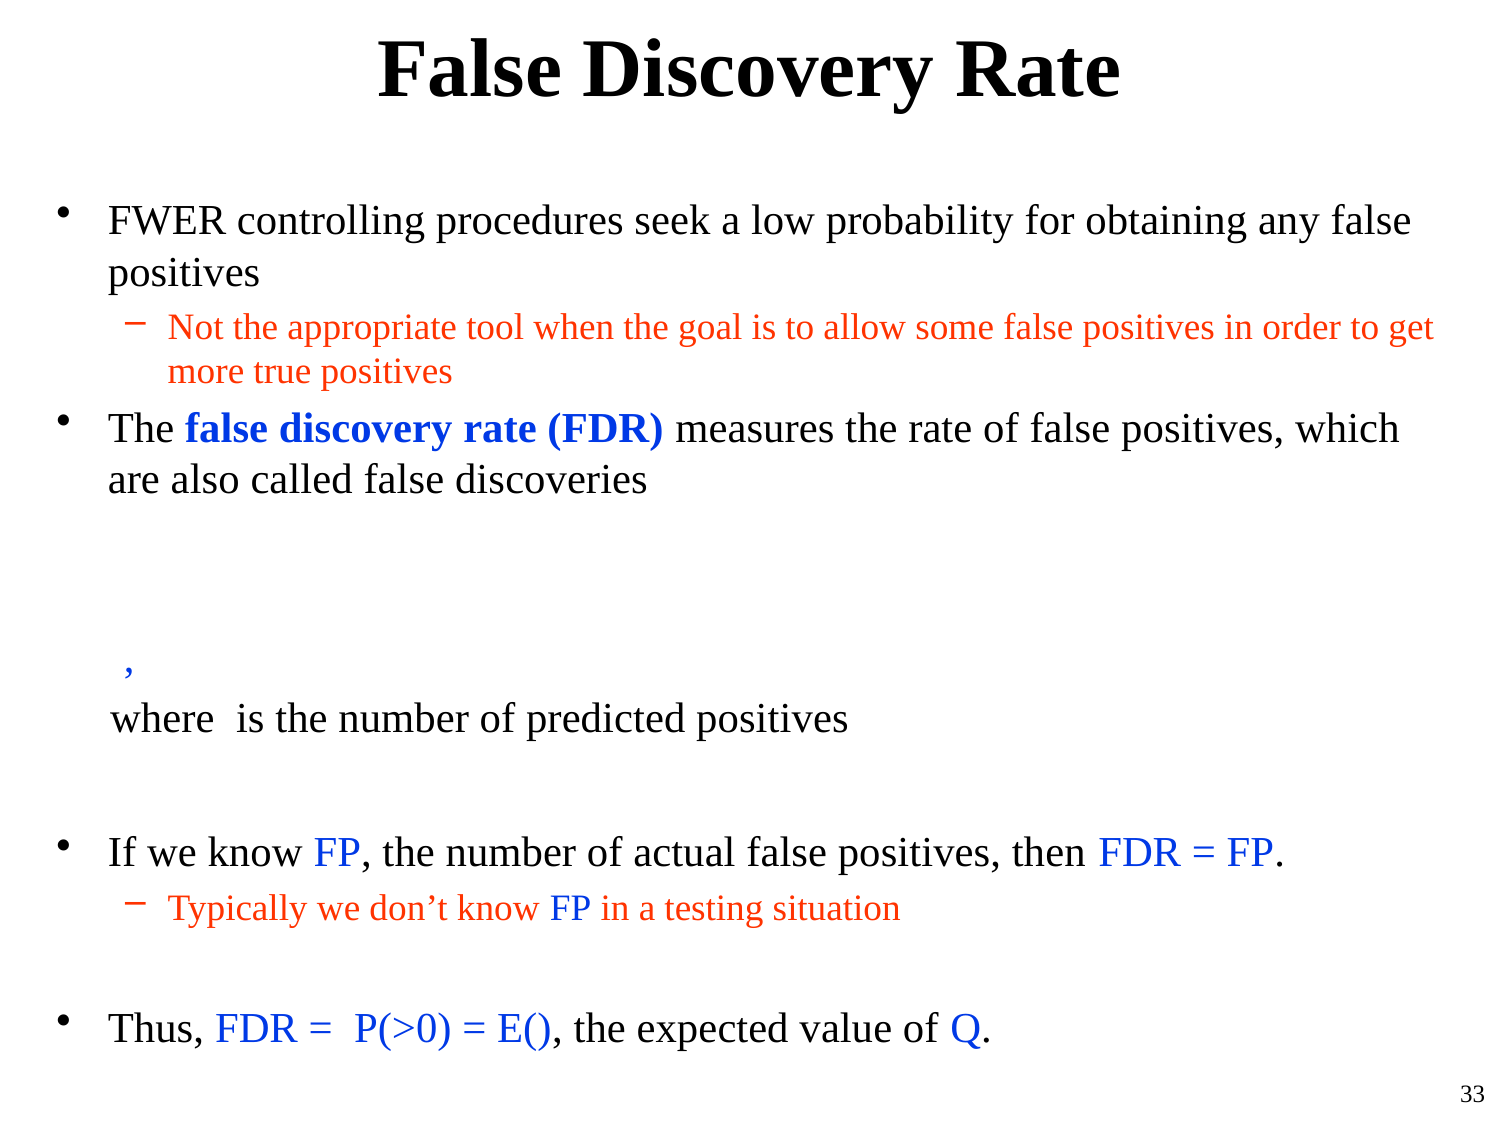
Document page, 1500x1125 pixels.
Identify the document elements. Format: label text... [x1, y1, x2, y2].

slide_number 33 [1186, 1069, 1500, 1125]
title False Discovery Rate [0, 0, 1500, 126]
